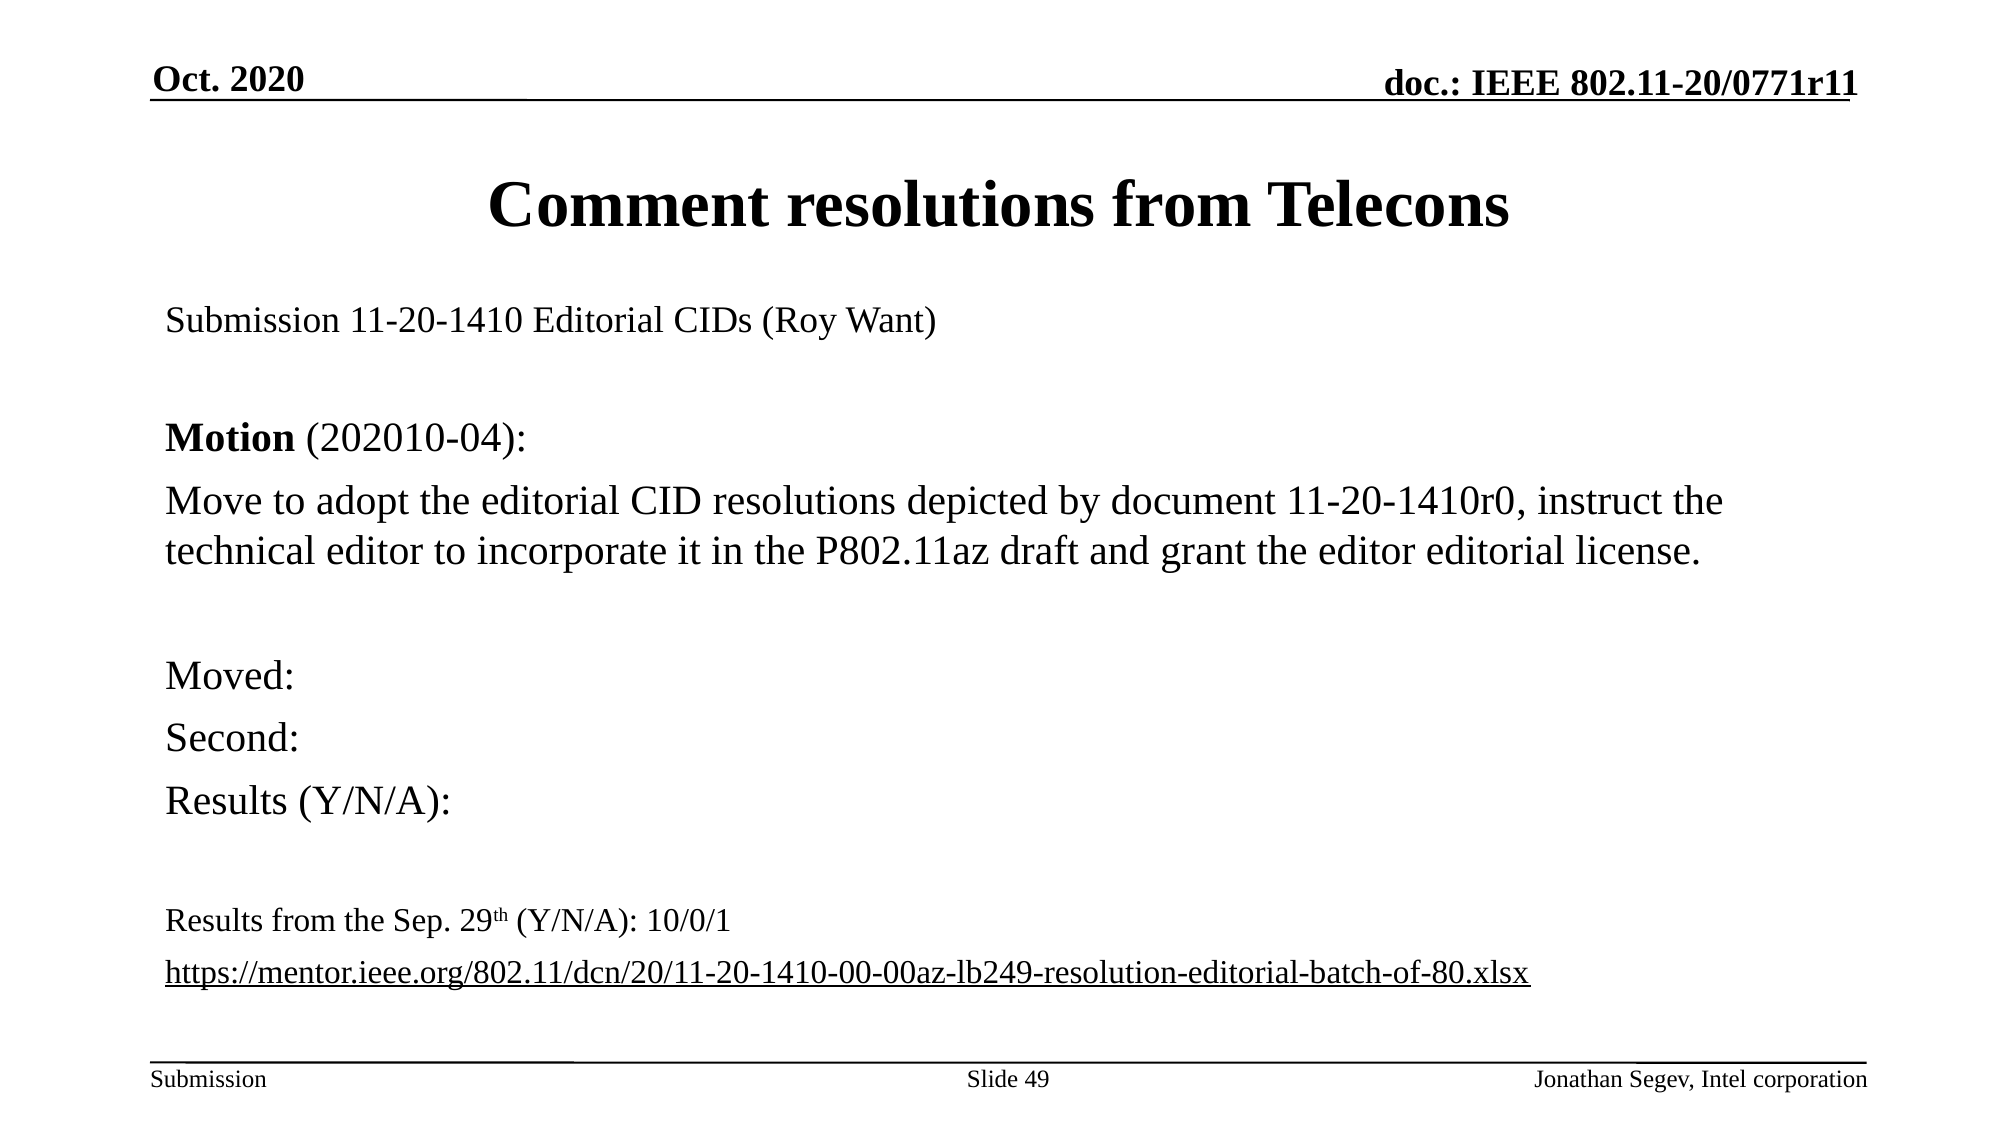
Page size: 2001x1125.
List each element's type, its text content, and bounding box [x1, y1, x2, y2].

title Comment resolutions from Telecons [149, 112, 1850, 286]
slide_number Slide 49 [950, 1061, 1067, 1123]
footer Jonathan Segev, Intel corporation [1171, 1061, 1869, 1093]
list Submission 11-20-1410 Editorial CIDs (Roy Want) Motion (202010-04): Move to adopt the editorial CID resolutions depicted by document 11-20-1410r0, instruct the technical editor to incorporate it in the P802.11az draft and grant the editor editorial license. Moved: Second: Results (Y/N/A): Results from the Sep. 29th (Y/N/A): 10/0/1 https://mentor.ieee.org/802.11/dcn/20/11-20-1410-00-00az-lb249-resolution-editorial-batch-of-80.xlsx [149, 286, 1850, 1000]
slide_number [152, 54, 563, 100]
